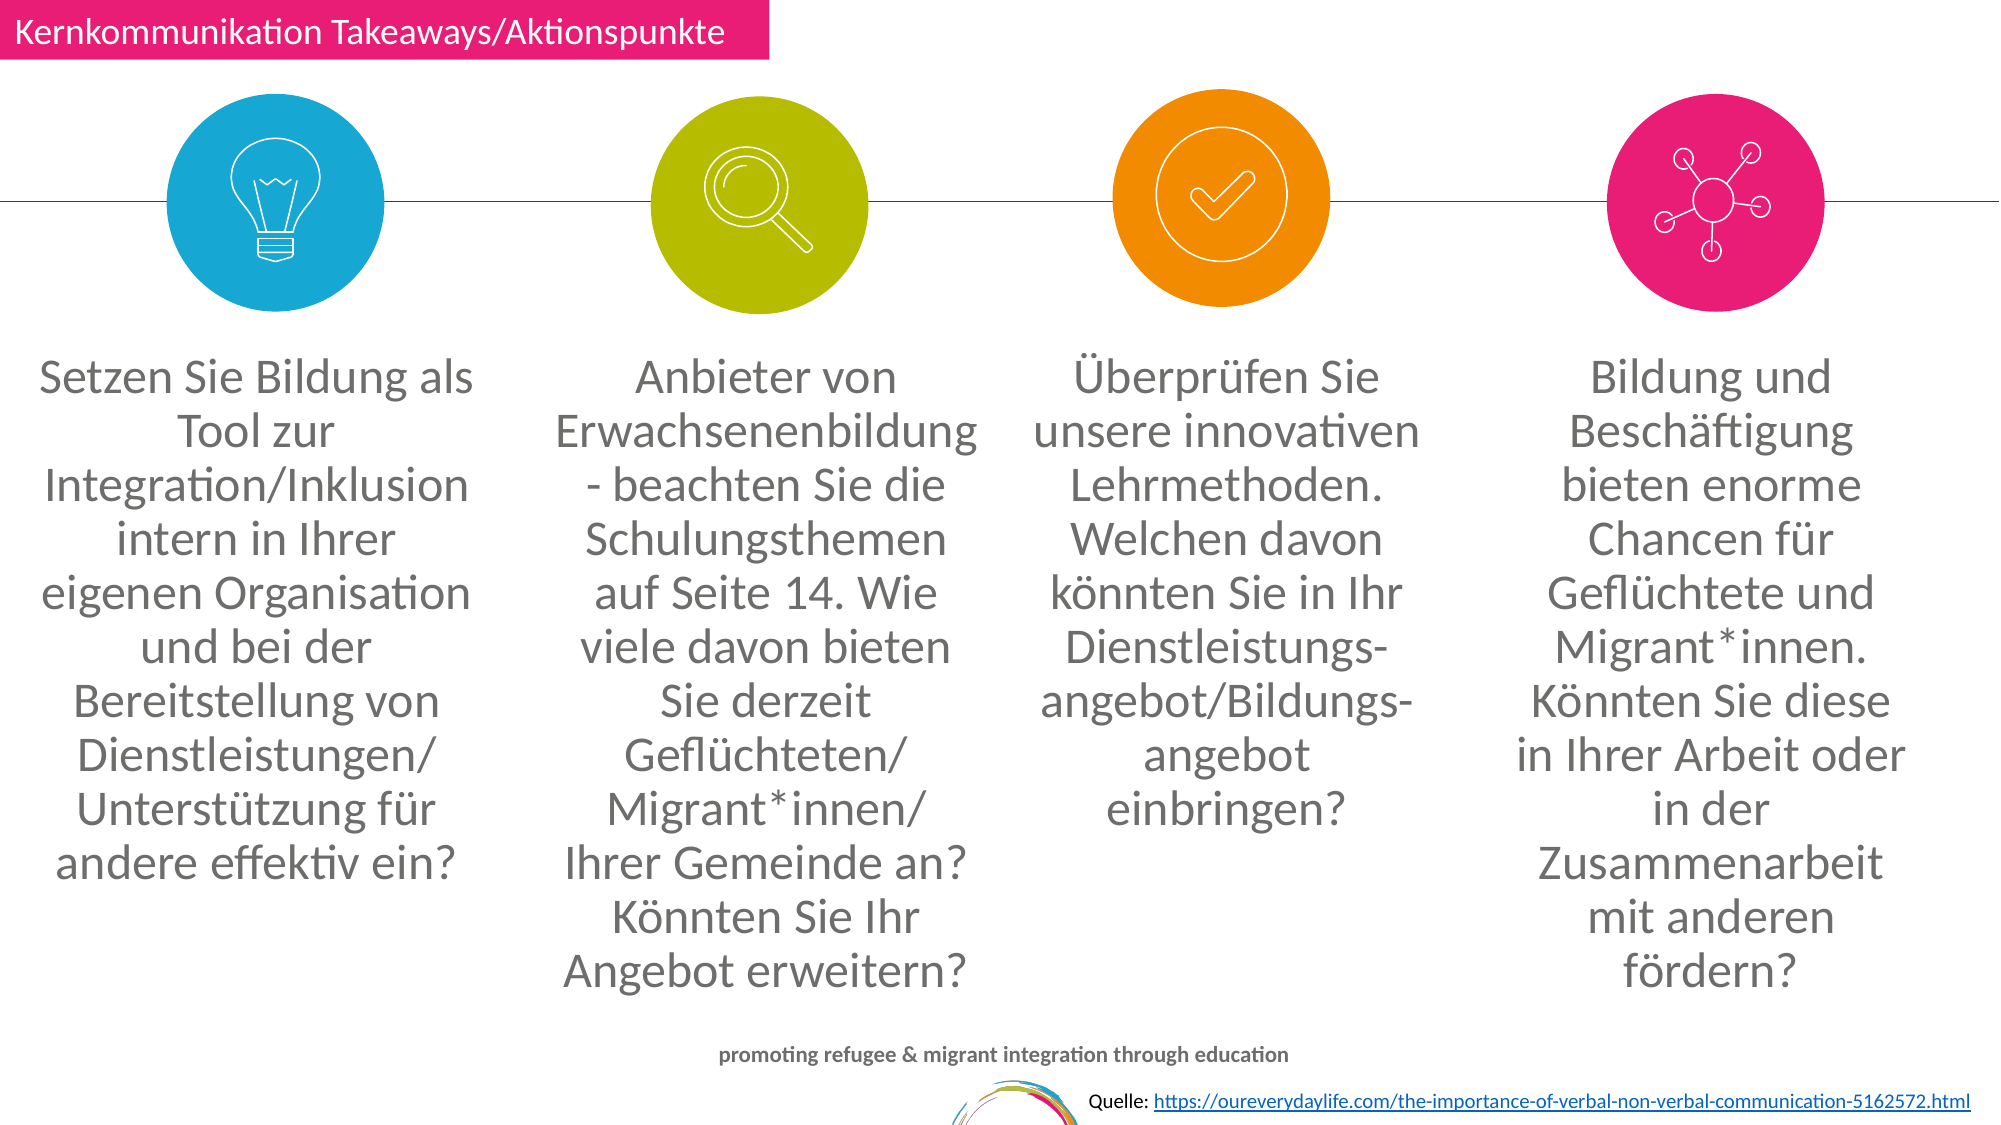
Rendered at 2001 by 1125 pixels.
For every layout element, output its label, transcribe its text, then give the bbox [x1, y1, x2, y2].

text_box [704, 147, 813, 253]
text_box Kernkommunikation Takeaways/Aktionspunkte [0, 0, 770, 60]
list Setzen Sie Bildung als Tool zur Integration/Inklusion intern in Ihrer eigenen Organisation und bei der Bereitstellung von Dienstleistungen/ Unterstützung für andere effektiv ein? [20, 342, 494, 952]
list Überprüfen Sie unsere innovativen Lehrmethoden. Welchen davon könnten Sie in Ihr Dienstleistungs-angebot/Bildungs-angebot einbringen? [1008, 342, 1447, 1019]
picture [923, 1059, 1078, 1125]
text_box Quelle: https://oureverydaylife.com/the-importance-of-verbal-non-verbal-communication-5162572.html [1073, 1080, 2000, 1121]
list Anbieter von Erwachsenenbildung - beachten Sie die Schulungsthemen auf Seite 14. Wie viele davon bieten Sie derzeit Geflüchteten/ Migrant*innen/ Ihrer Gemeinde an? Könnten Sie Ihr Angebot erweitern? [537, 342, 996, 1037]
list Bildung und Beschäftigung bieten enorme Chancen für Geflüchtete und Migrant*innen. Könnten Sie diese in Ihrer Arbeit oder in der Zusammenarbeit mit anderen fördern? [1492, 342, 1931, 1066]
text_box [1655, 142, 1771, 262]
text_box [231, 138, 320, 262]
